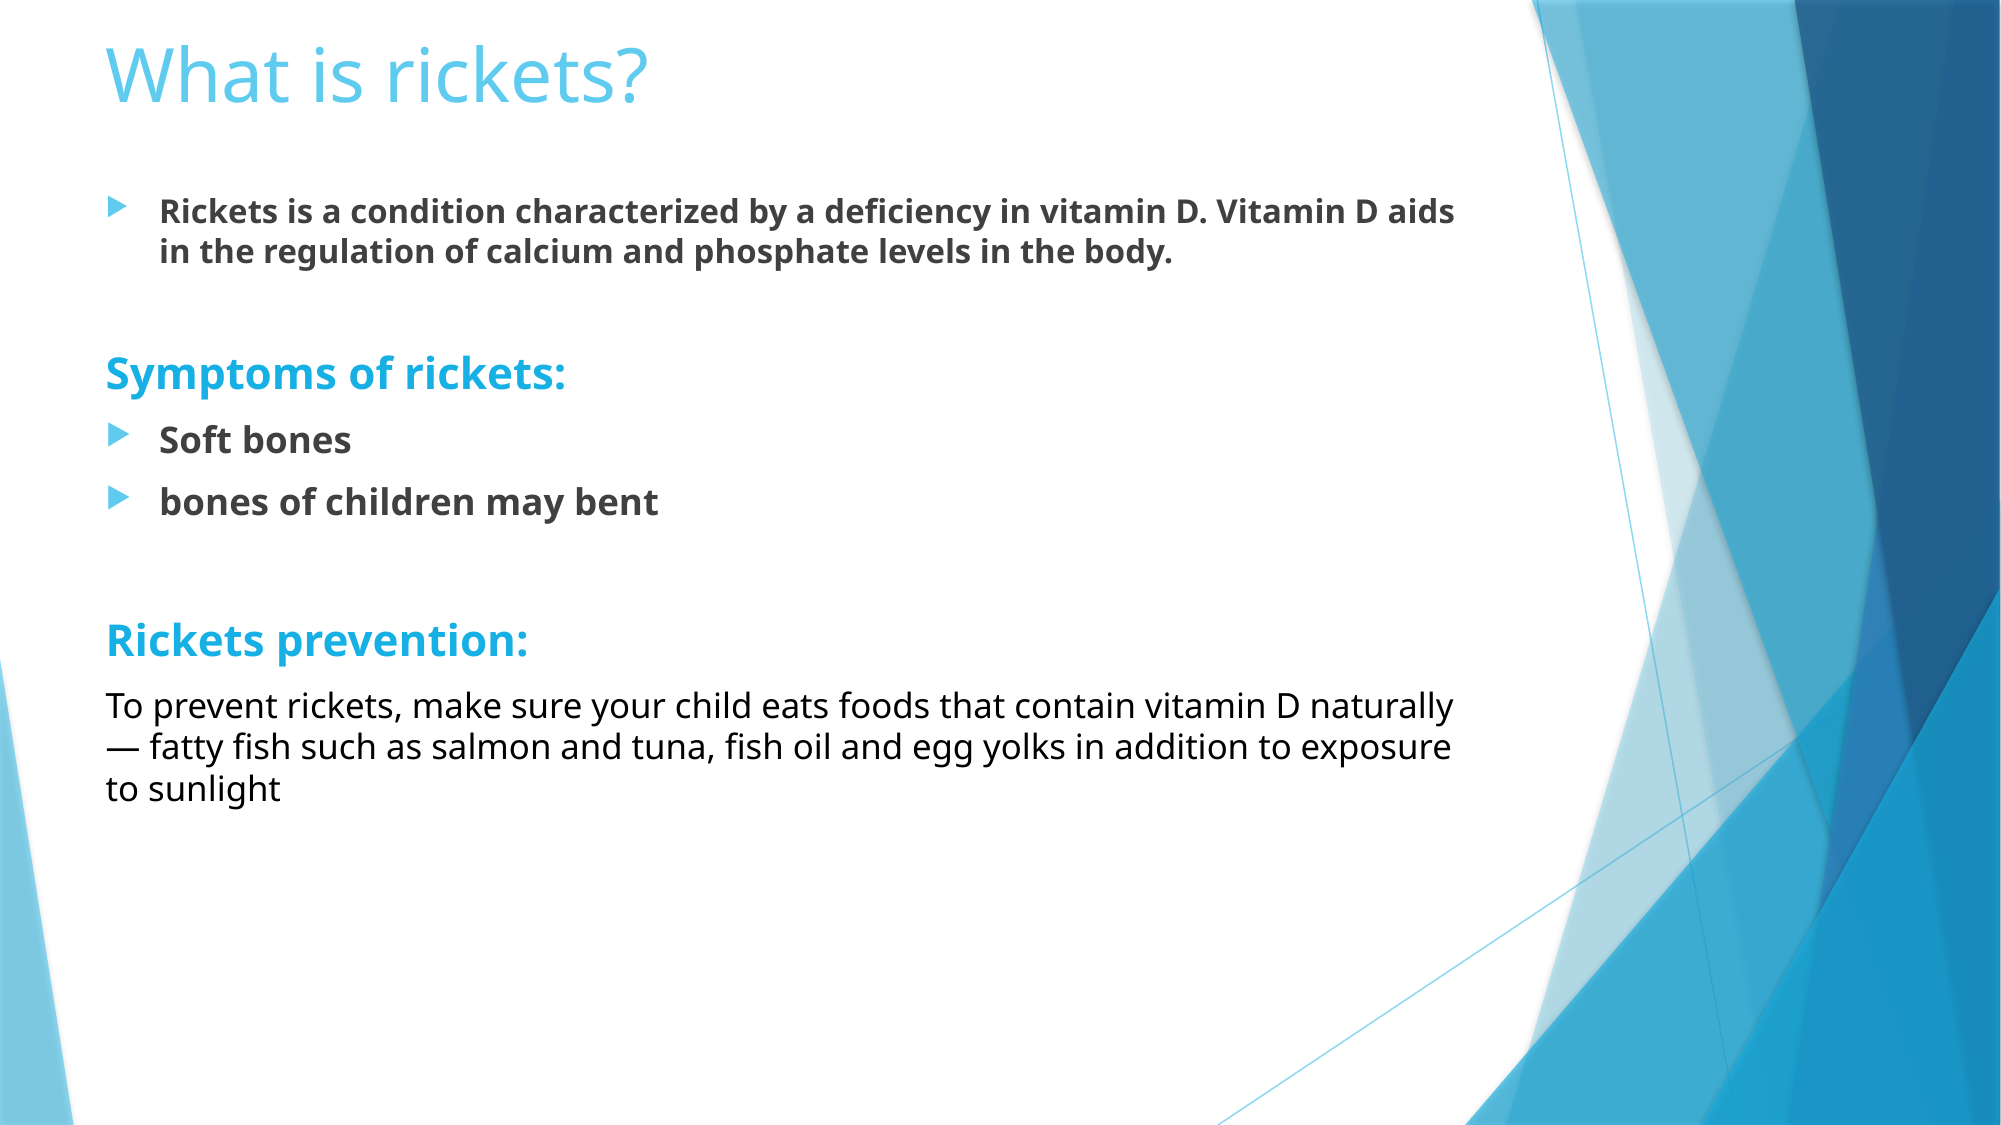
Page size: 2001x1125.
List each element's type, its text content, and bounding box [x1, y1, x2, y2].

list Rickets is a condition characterized by a deficiency in vitamin D. Vitamin D aids in the regulation of calcium and phosphate levels in the body. Symptoms of rickets: Soft bones bones of children may bent Rickets prevention: To prevent rickets, make sure your child eats foods that contain vitamin D naturally — fatty fish such as salmon and tuna, fish oil and egg yolks in addition to exposure to sunlight [90, 183, 1501, 820]
title What is rickets? [90, 20, 1501, 183]
